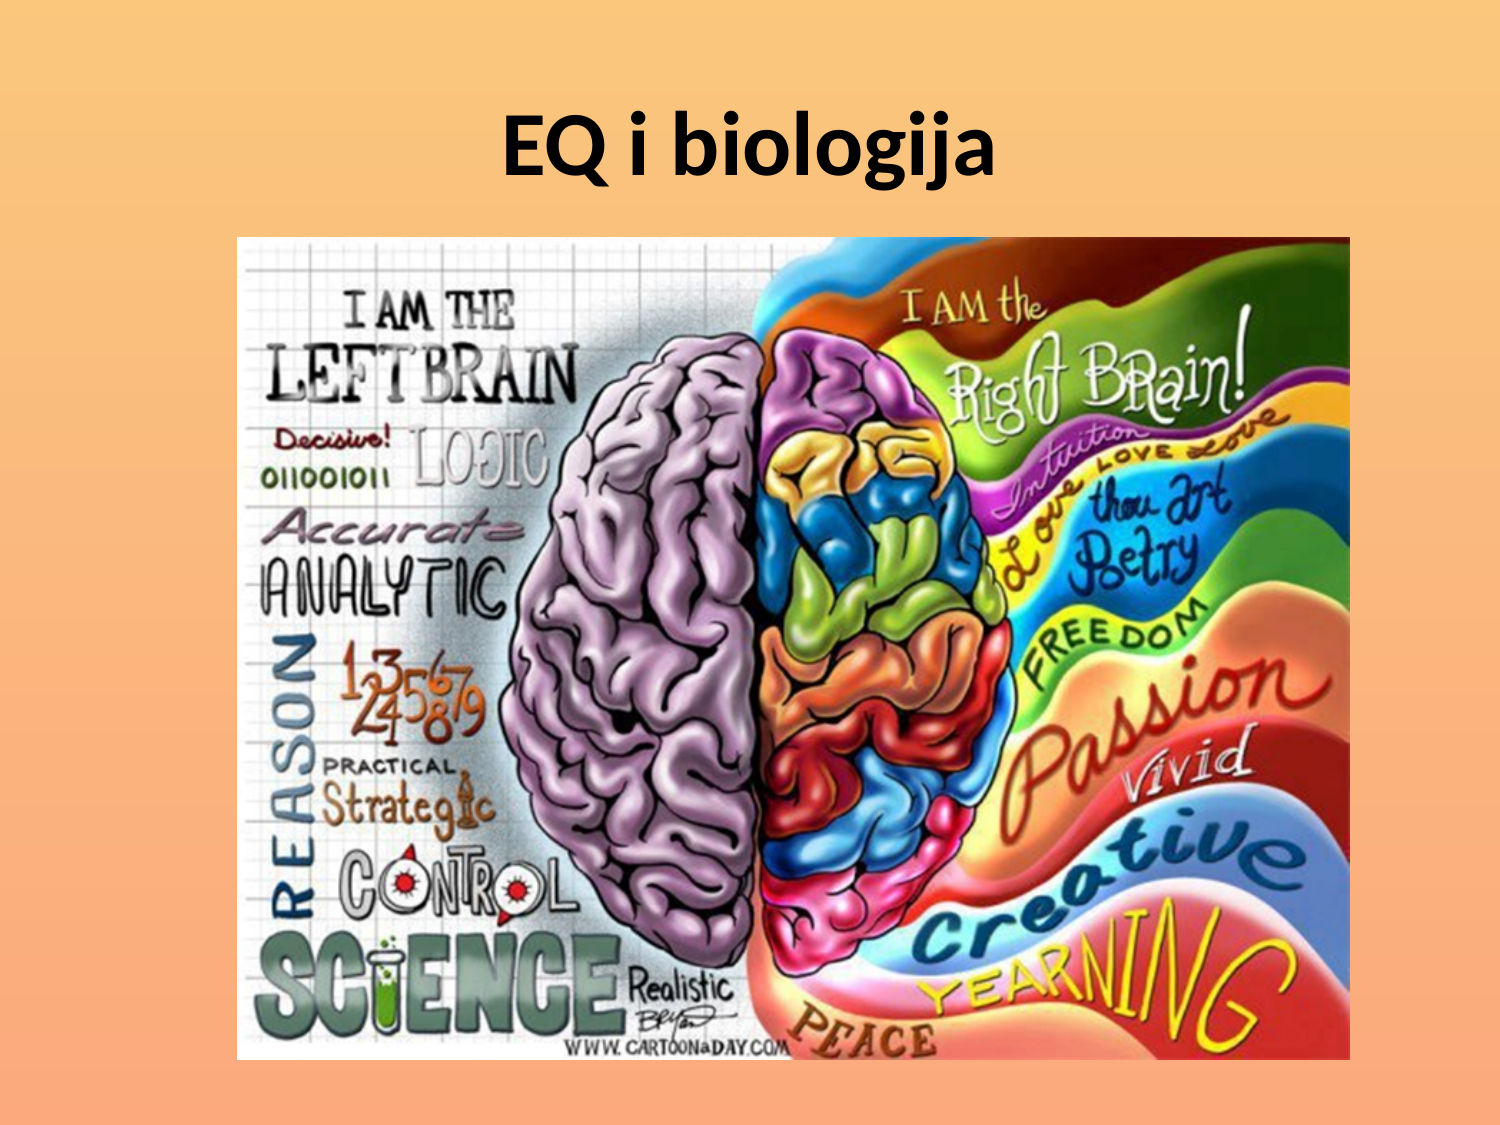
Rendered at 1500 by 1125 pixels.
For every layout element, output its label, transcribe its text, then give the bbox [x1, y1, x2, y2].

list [237, 237, 1351, 1060]
title EQ i biologija [75, 45, 1425, 233]
